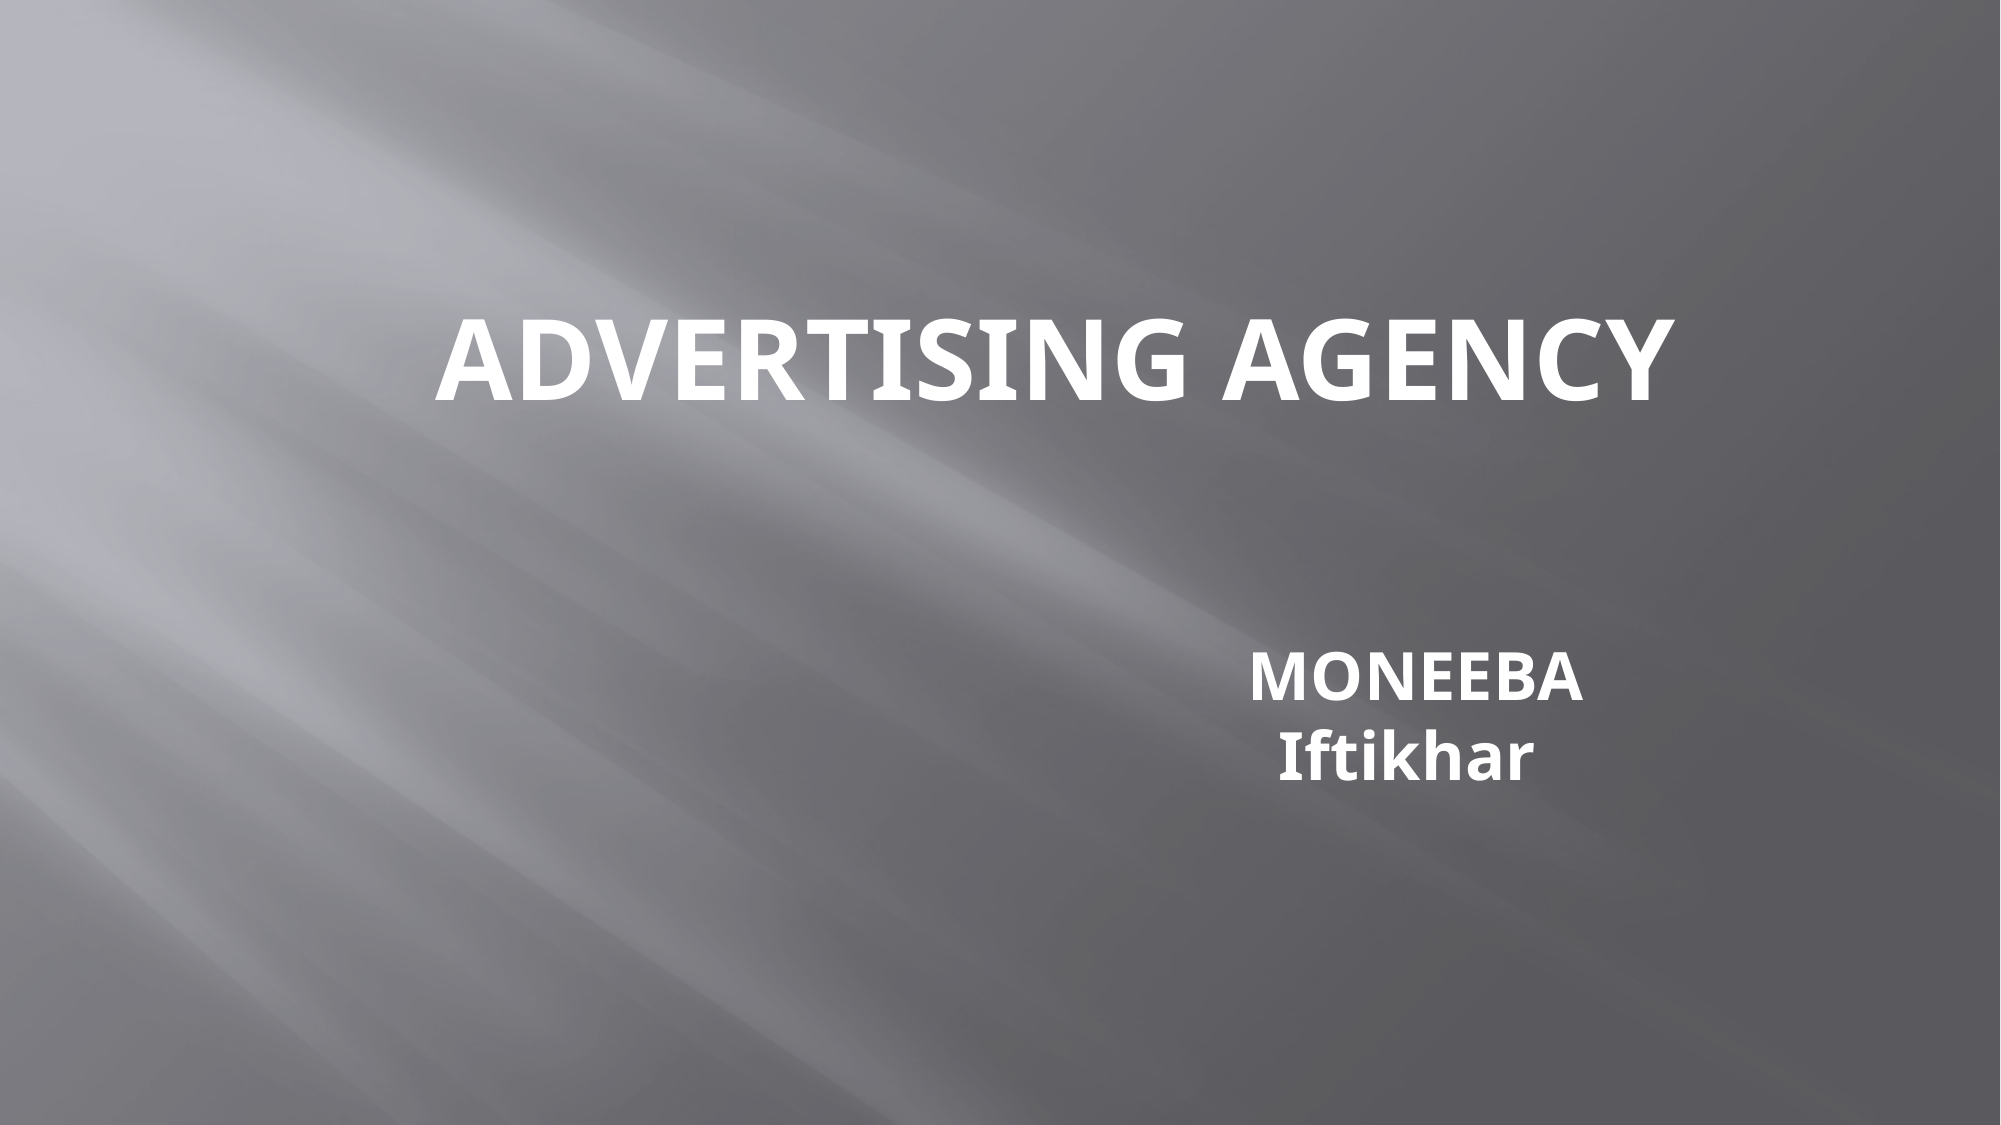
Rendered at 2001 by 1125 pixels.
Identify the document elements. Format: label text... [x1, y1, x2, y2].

subtitle MONEEBA Iftikhar [1142, 626, 1690, 852]
text_box ADVERTISING AGENCY [420, 280, 1692, 431]
